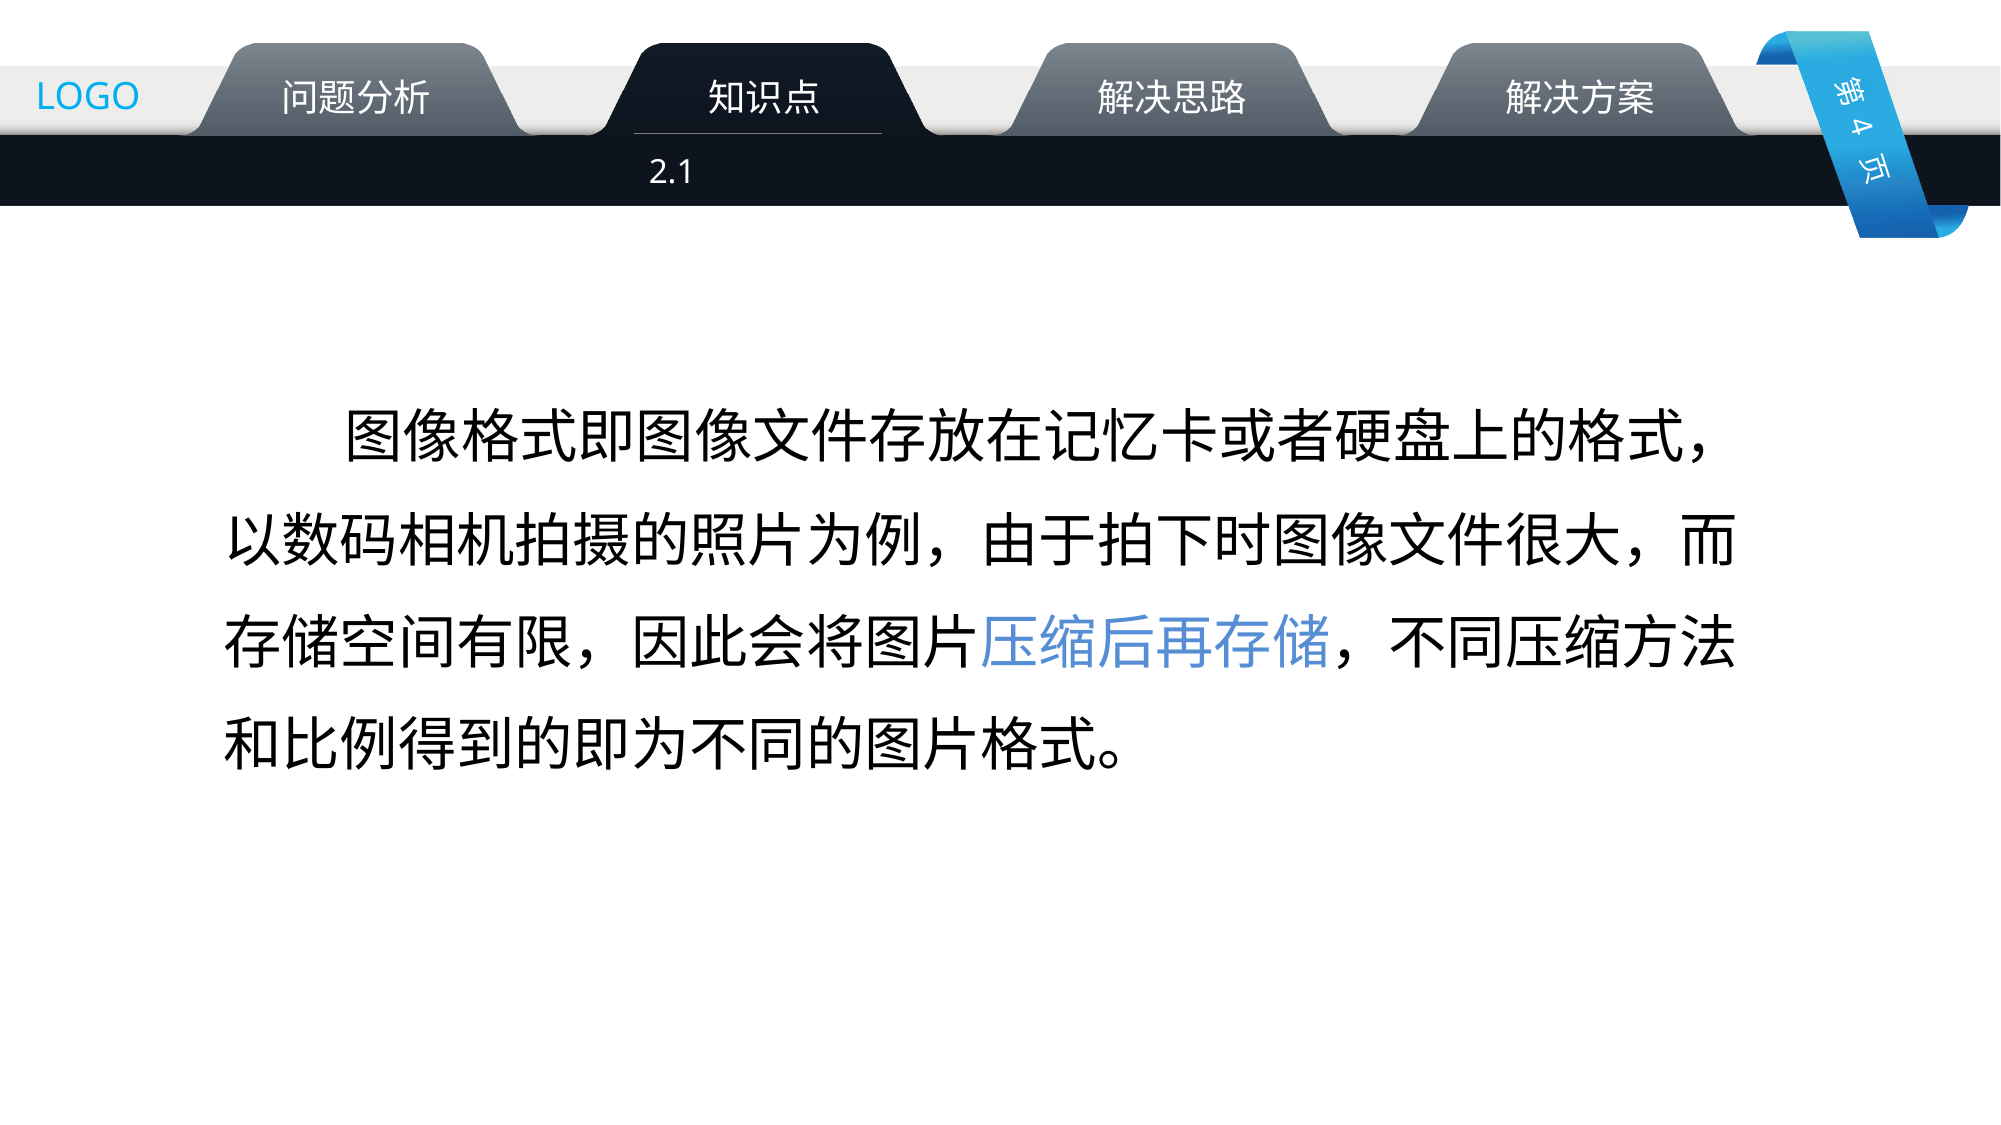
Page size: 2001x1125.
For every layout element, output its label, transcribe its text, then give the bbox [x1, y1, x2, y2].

text_box 图像格式即图像文件存放在记忆卡或者硬盘上的格式，以数码相机拍摄的照片为例，由于拍下时图像文件很大，而存储空间有限，因此会将图片压缩后再存储，不同压缩方法和比例得到的即为不同的图片格式。 [208, 361, 1804, 879]
picture [0, 31, 2001, 238]
text_box 2.1 [632, 138, 1061, 203]
